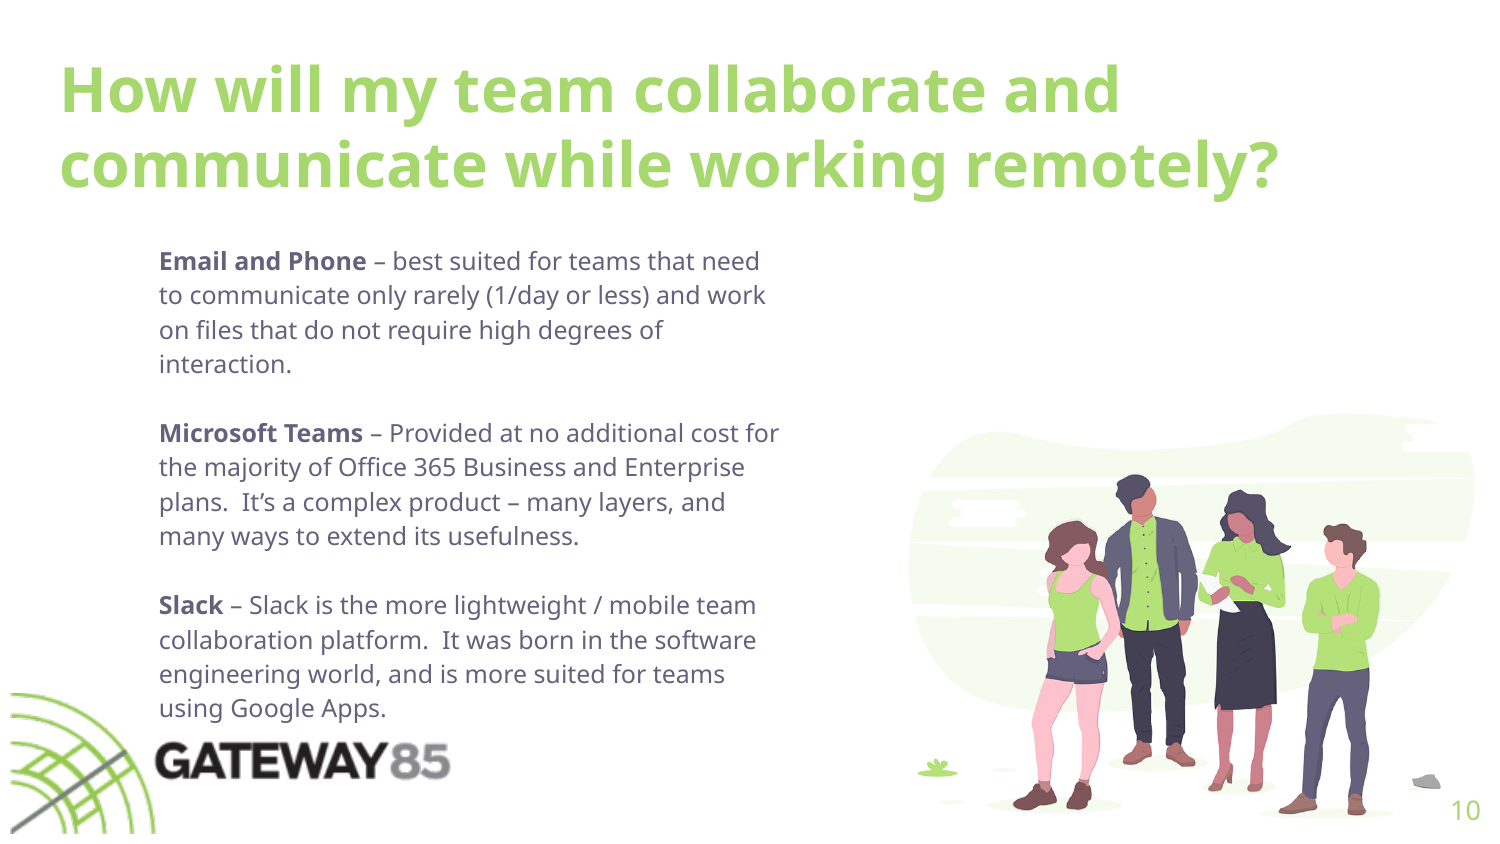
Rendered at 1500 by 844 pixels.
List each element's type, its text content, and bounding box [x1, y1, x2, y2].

subtitle Email and Phone – best suited for teams that need to communicate only rarely (1/day or less) and work on files that do not require high degrees of interaction. Microsoft Teams – Provided at no additional cost for the majority of Office 365 Business and Enterprise plans. It’s a complex product – many layers, and many ways to extend its usefulness. Slack – Slack is the more lightweight / mobile team collaboration platform. It was born in the software engineering world, and is more suited for teams using Google Apps. [0, 240, 781, 758]
title How will my team collaborate and communicate while working remotely? [59, 9, 1460, 201]
picture [9, 692, 479, 835]
slide_number 10 [1391, 779, 1482, 844]
picture [908, 413, 1475, 819]
